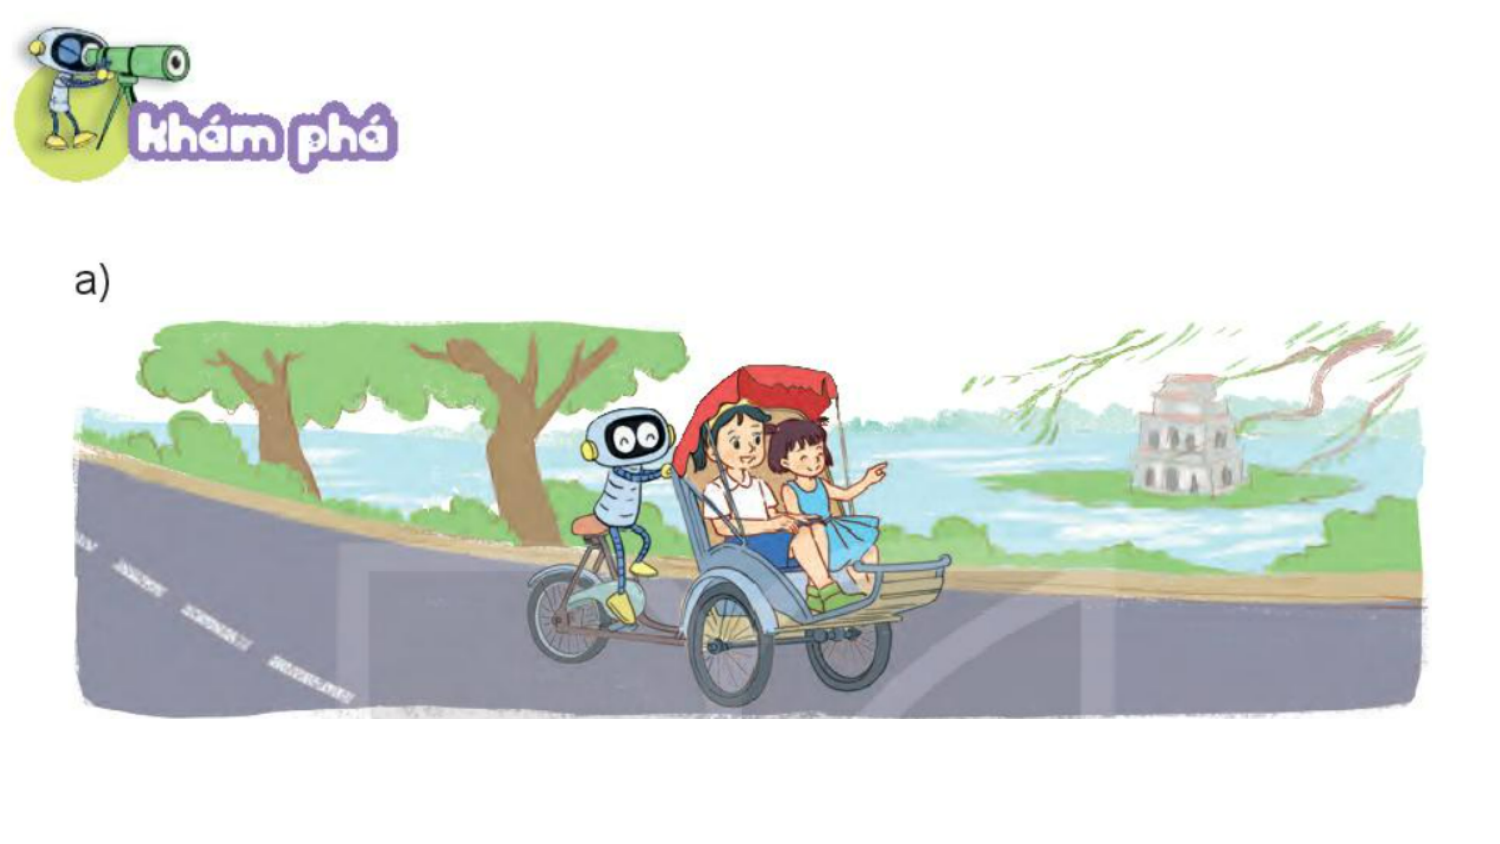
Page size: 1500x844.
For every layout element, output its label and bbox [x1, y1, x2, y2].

picture [0, 0, 414, 194]
picture [67, 256, 1433, 720]
